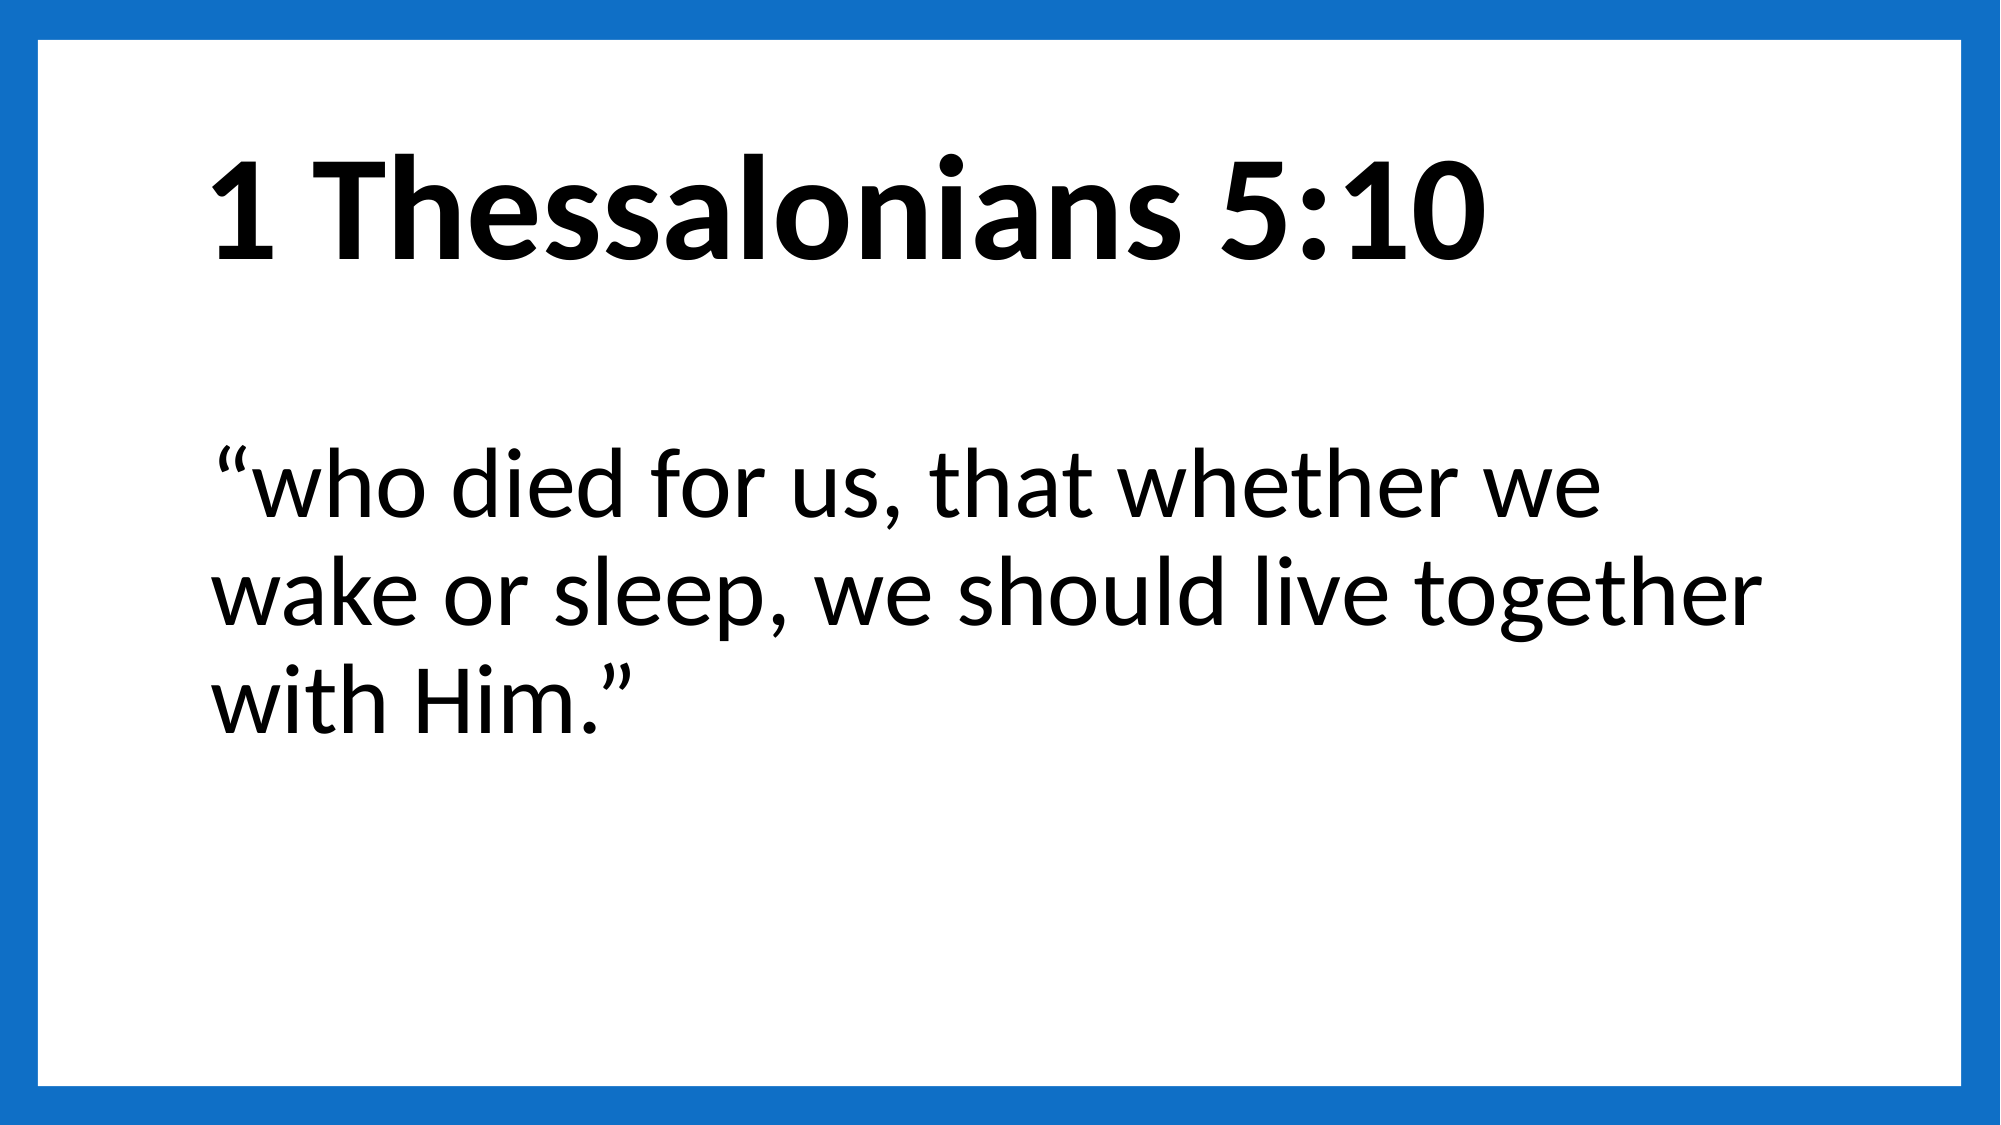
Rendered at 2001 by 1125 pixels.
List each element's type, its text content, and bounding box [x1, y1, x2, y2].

list “who died for us, that whether we wake or sleep, we should live together with Him.” [187, 423, 1828, 1000]
title 1 Thessalonians 5:10 [187, 99, 1808, 323]
